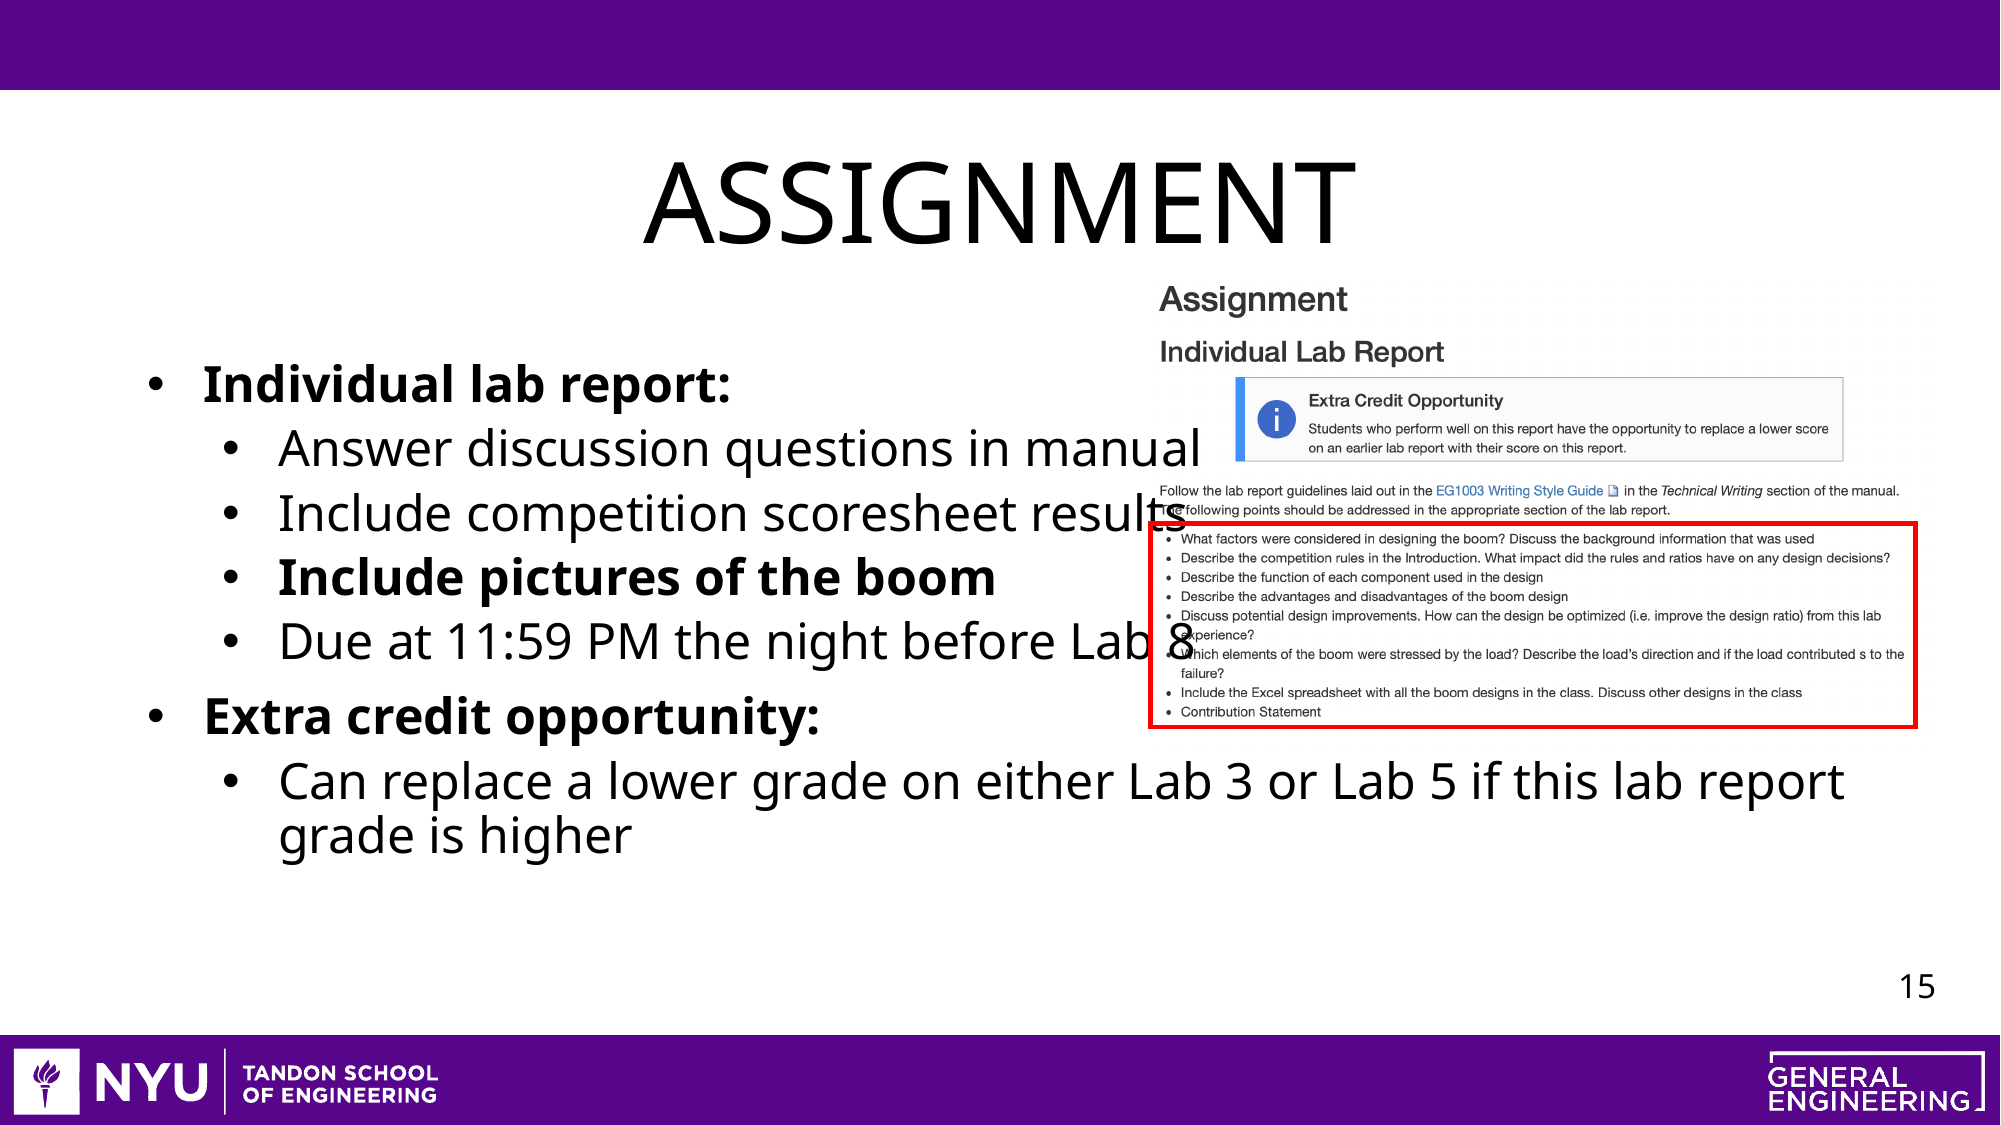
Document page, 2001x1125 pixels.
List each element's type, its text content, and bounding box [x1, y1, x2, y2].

title ASSIGNMENT [92, 117, 1908, 276]
picture [1768, 1051, 1985, 1111]
picture [1145, 275, 1935, 746]
text_box [0, 0, 2000, 91]
text_box 15 [1802, 958, 1951, 1013]
subtitle Individual lab report: Answer discussion questions in manual Include competition scoresheet results Include pictures of the boom Due at 11:59 PM the night before Lab 8 Extra credit opportunity: Can replace a lower grade on either Lab 3 or Lab 5 if this lab report grade is higher [132, 306, 1868, 982]
picture [13, 1048, 438, 1115]
text_box [0, 1034, 2000, 1125]
